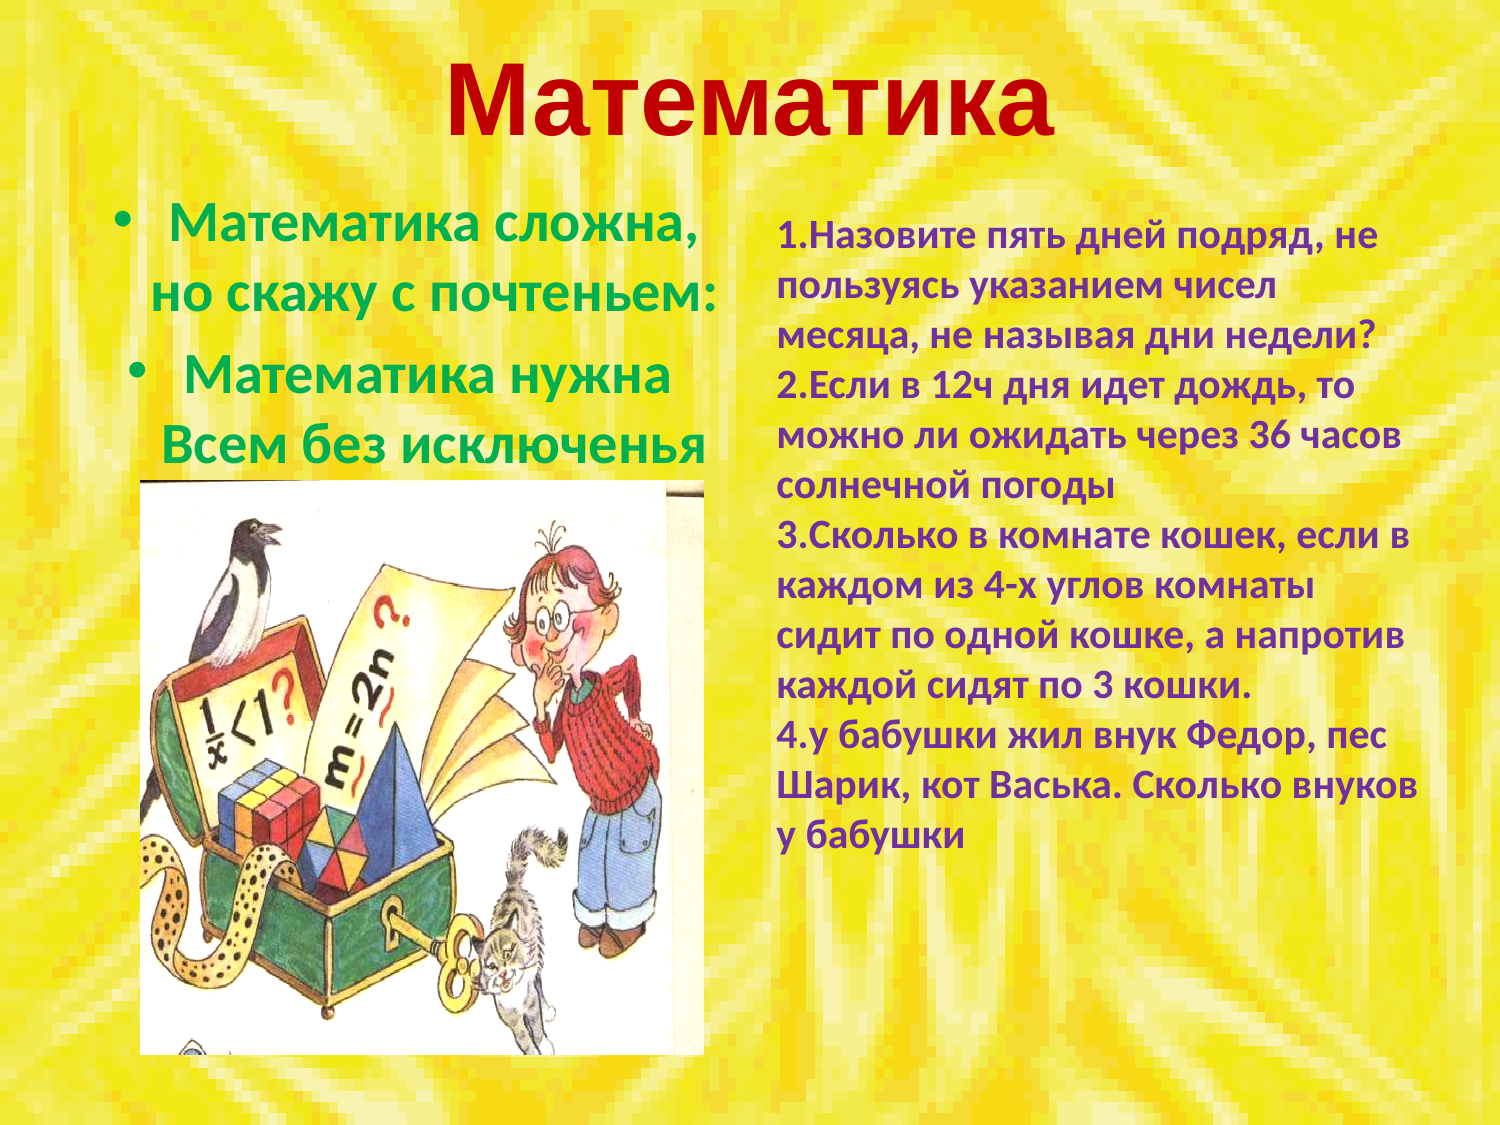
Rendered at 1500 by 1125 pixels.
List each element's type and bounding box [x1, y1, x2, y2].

list [140, 480, 704, 1055]
picture [0, 0, 1500, 1125]
